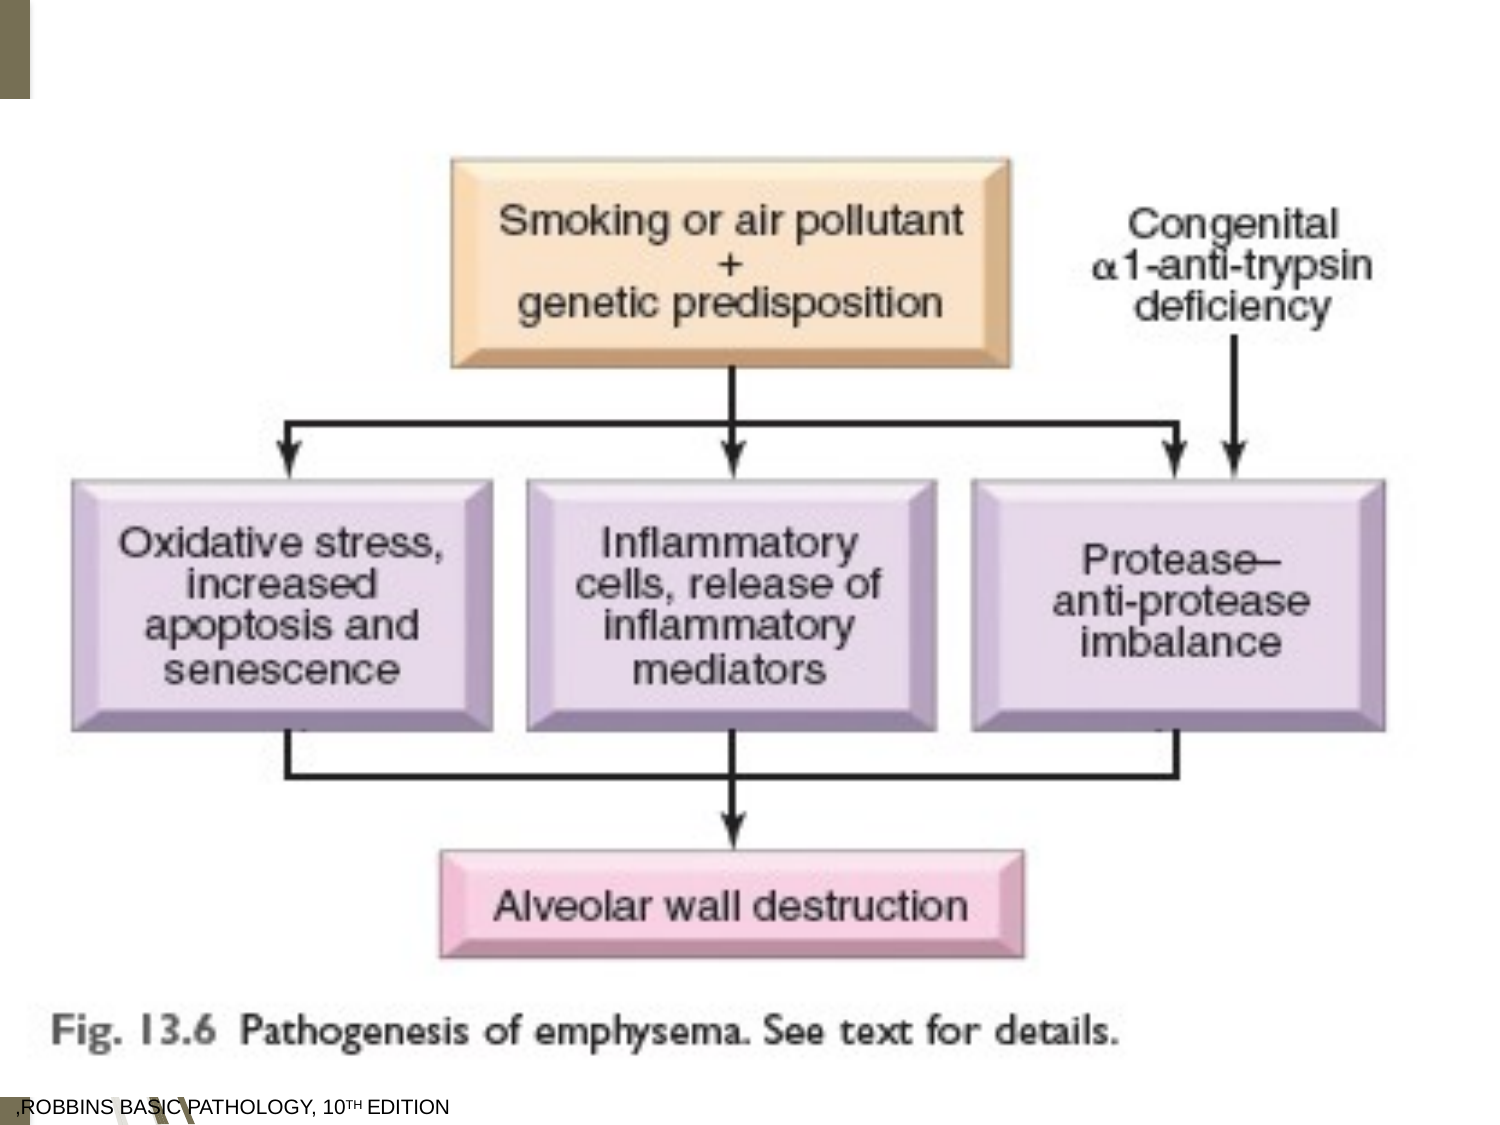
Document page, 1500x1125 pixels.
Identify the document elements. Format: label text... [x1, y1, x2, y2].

picture [0, 99, 1463, 1098]
text_box ,ROBBINS BASIC PATHOLOGY, 10TH EDITION [8, 1105, 467, 1119]
